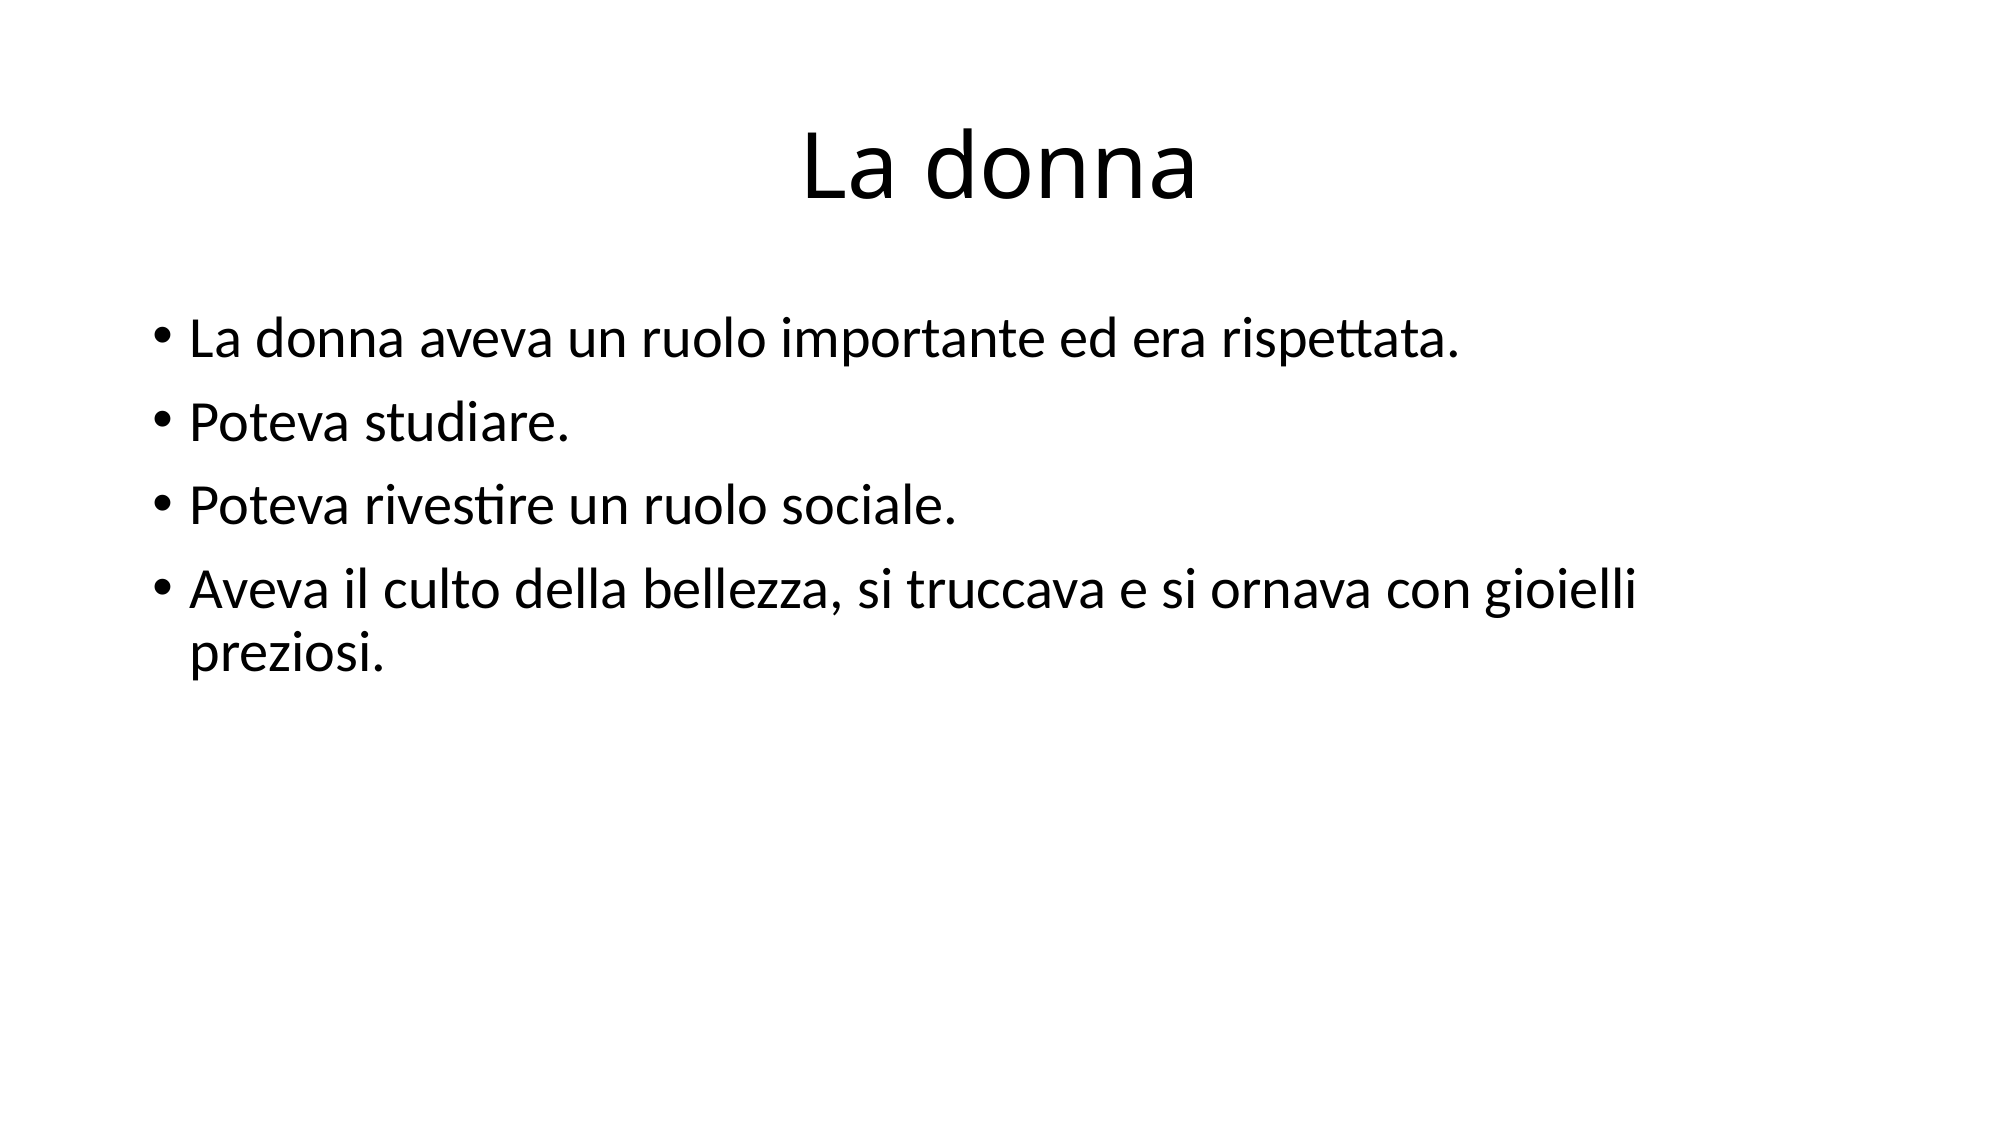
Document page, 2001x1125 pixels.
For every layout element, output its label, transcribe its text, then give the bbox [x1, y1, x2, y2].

title La donna [137, 59, 1863, 278]
list La donna aveva un ruolo importante ed era rispettata. Poteva studiare. Poteva rivestire un ruolo sociale. Aveva il culto della bellezza, si truccava e si ornava con gioielli preziosi. [137, 299, 1863, 1014]
